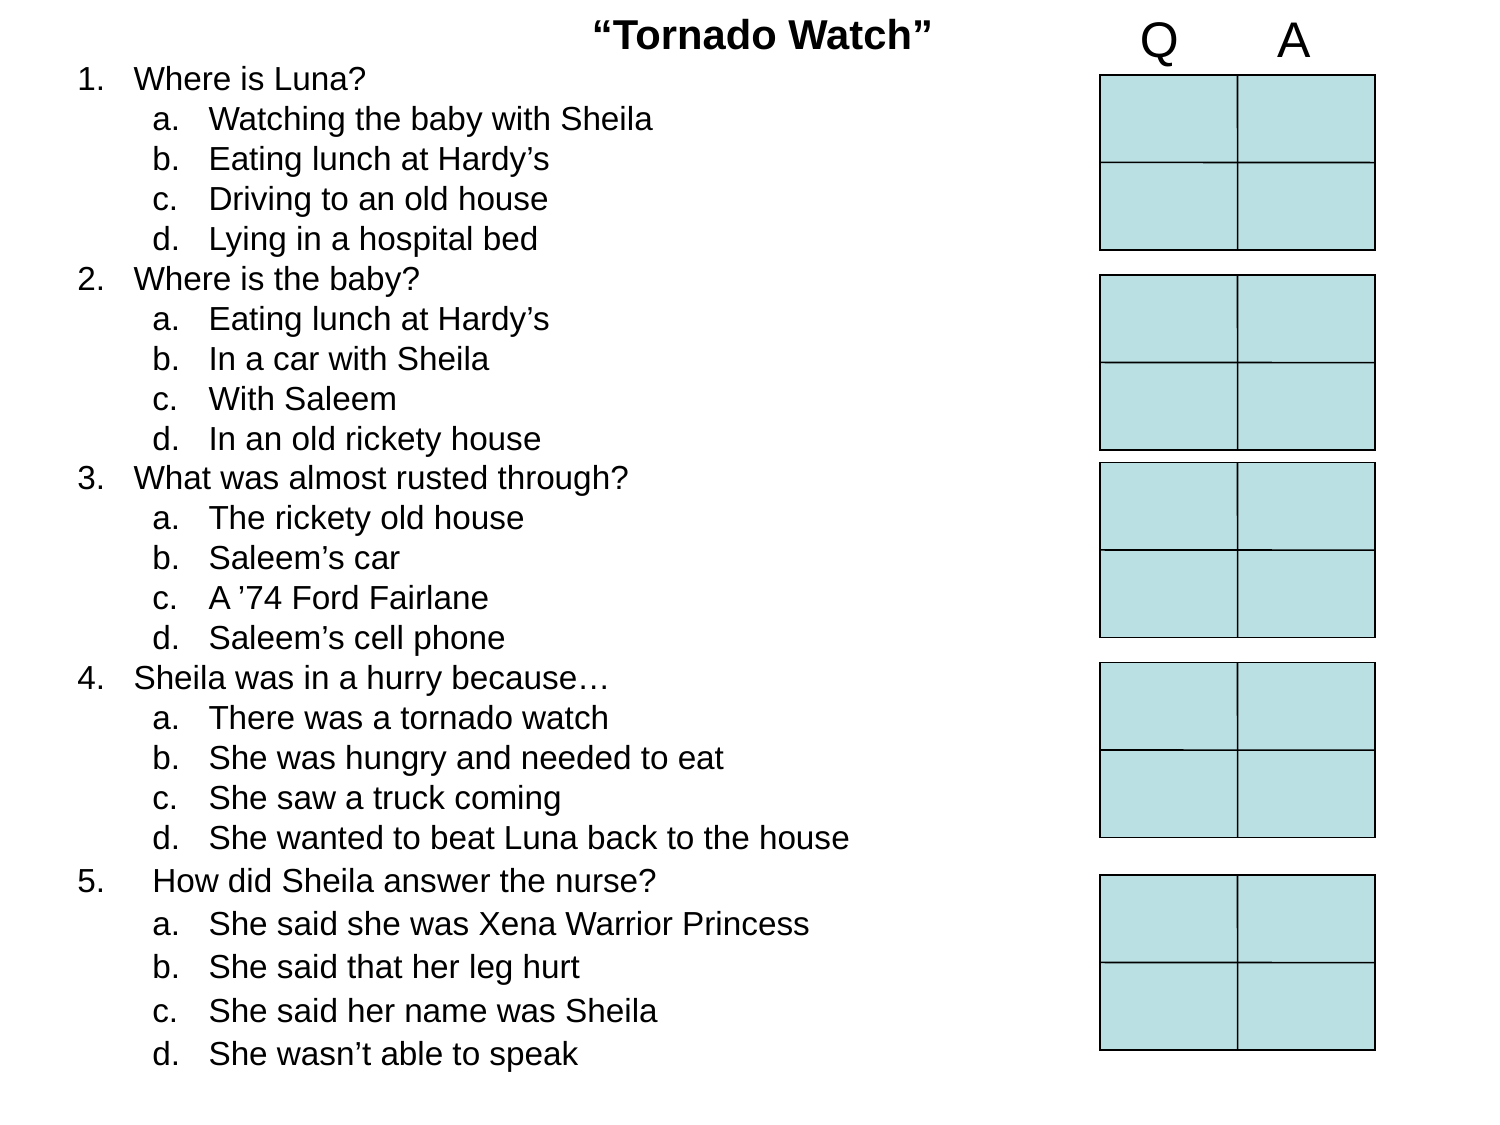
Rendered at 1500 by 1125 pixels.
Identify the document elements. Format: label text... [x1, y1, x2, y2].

text_box [1100, 163, 1237, 250]
text_box “Tornado Watch” Where is Luna? Watching the baby with Sheila Eating lunch at Hardy’s Driving to an old house Lying in a hospital bed Where is the baby? Eating lunch at Hardy’s In a car with Sheila With Saleem In an old rickety house What was almost rusted through? The rickety old house Saleem’s car A ’74 Ford Fairlane Saleem’s cell phone Sheila was in a hurry because… There was a tornado watch She was hungry and needed to eat She saw a truck coming She wanted to beat Luna back to the house How did Sheila answer the nurse? She said she was Xena Warrior Princess She said that her leg hurt She said her name was Sheila She wasn’t able to speak [62, 0, 1463, 1080]
text_box [1238, 963, 1375, 1050]
text_box [1238, 363, 1375, 450]
text_box [1100, 462, 1237, 638]
text_box [1100, 75, 1237, 162]
text_box A [1262, 0, 1350, 75]
text_box [1238, 462, 1375, 550]
text_box Q [1124, 0, 1188, 75]
text_box [1100, 363, 1237, 450]
text_box [1238, 275, 1375, 362]
text_box [1238, 662, 1375, 750]
text_box [1238, 751, 1375, 838]
text_box [1100, 875, 1237, 962]
text_box [1238, 551, 1375, 638]
text_box [1238, 163, 1375, 250]
text_box [1100, 963, 1237, 1050]
text_box [1100, 751, 1237, 838]
text_box [1238, 75, 1375, 162]
text_box [1100, 275, 1237, 362]
text_box [1238, 875, 1375, 962]
text_box [1100, 662, 1237, 750]
